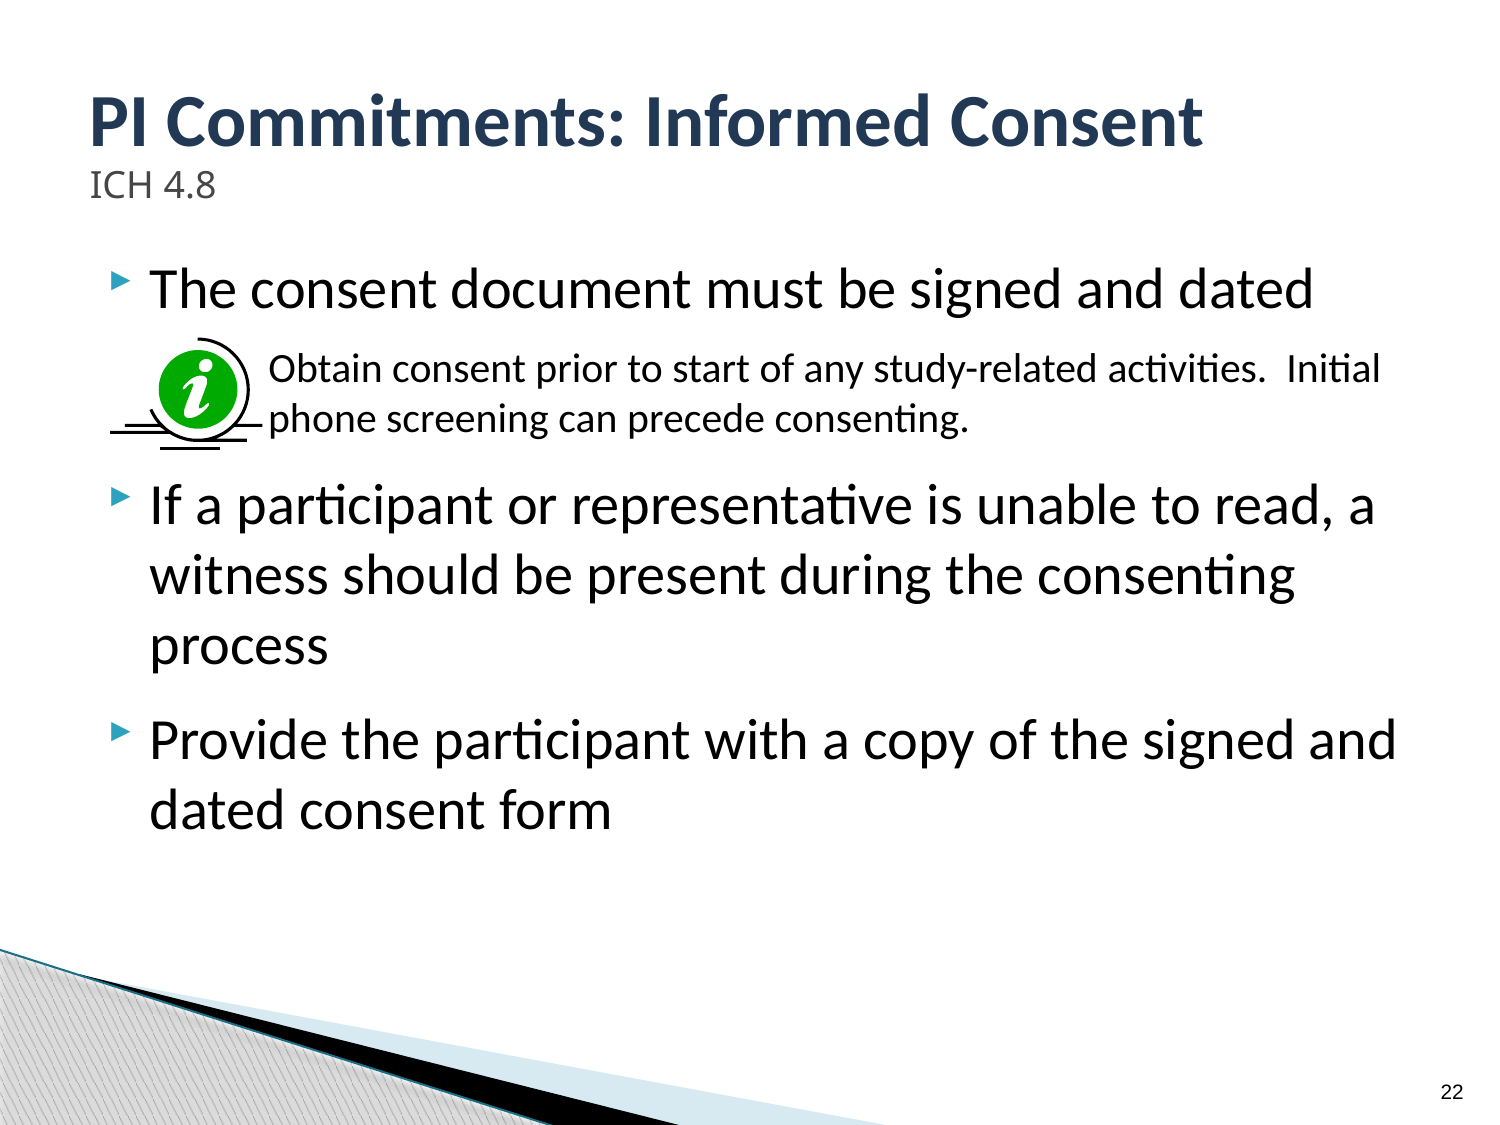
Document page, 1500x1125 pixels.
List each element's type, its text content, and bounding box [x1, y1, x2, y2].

slide_number 22 [1418, 1051, 1479, 1112]
picture [109, 337, 263, 451]
title PI Commitments: Informed Consent ICH 4.8 [75, 45, 1425, 233]
list The consent document must be signed and dated Obtain consent prior to start of any study-related activities. Initial phone screening can precede consenting. If a participant or representative is unable to read, a witness should be present during the consenting process Provide the participant with a copy of the signed and dated consent form [74, 242, 1426, 986]
